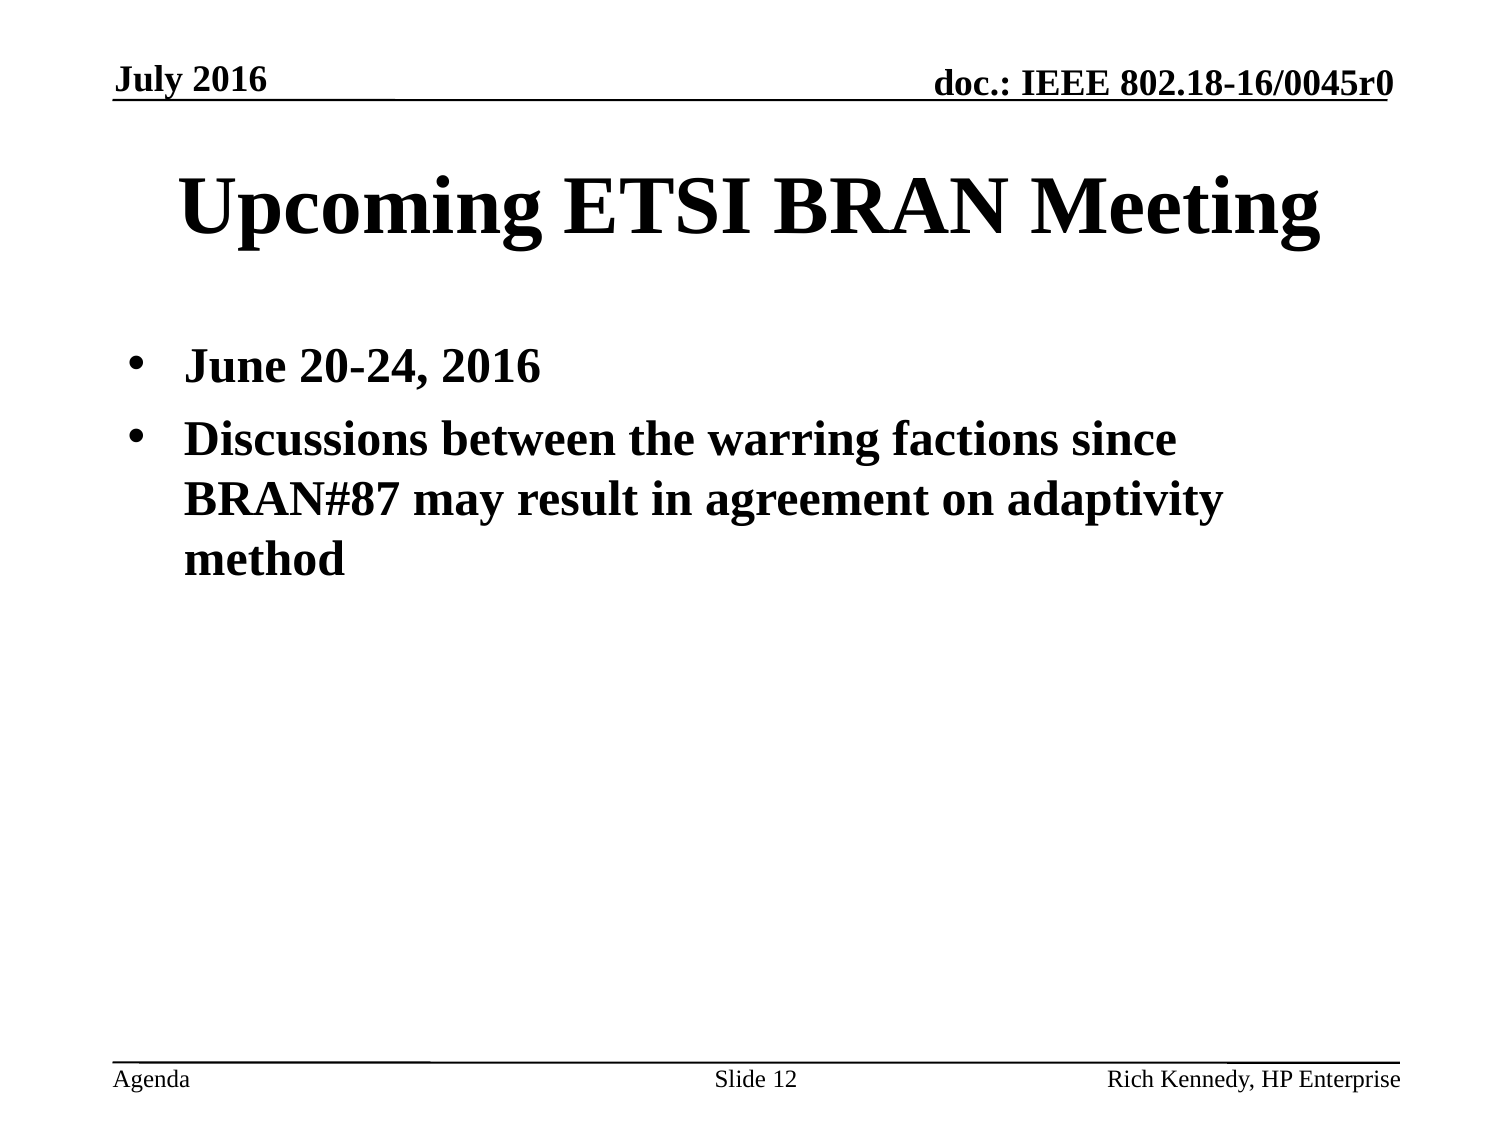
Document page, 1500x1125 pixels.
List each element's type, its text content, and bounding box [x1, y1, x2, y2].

list June 20-24, 2016 Discussions between the warring factions since BRAN#87 may result in agreement on adaptivity method [112, 324, 1388, 1000]
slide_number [114, 54, 423, 100]
slide_number Slide 12 [712, 1061, 800, 1123]
footer Rich Kennedy, HP Enterprise [878, 1061, 1402, 1093]
title Upcoming ETSI BRAN Meeting [112, 112, 1388, 288]
